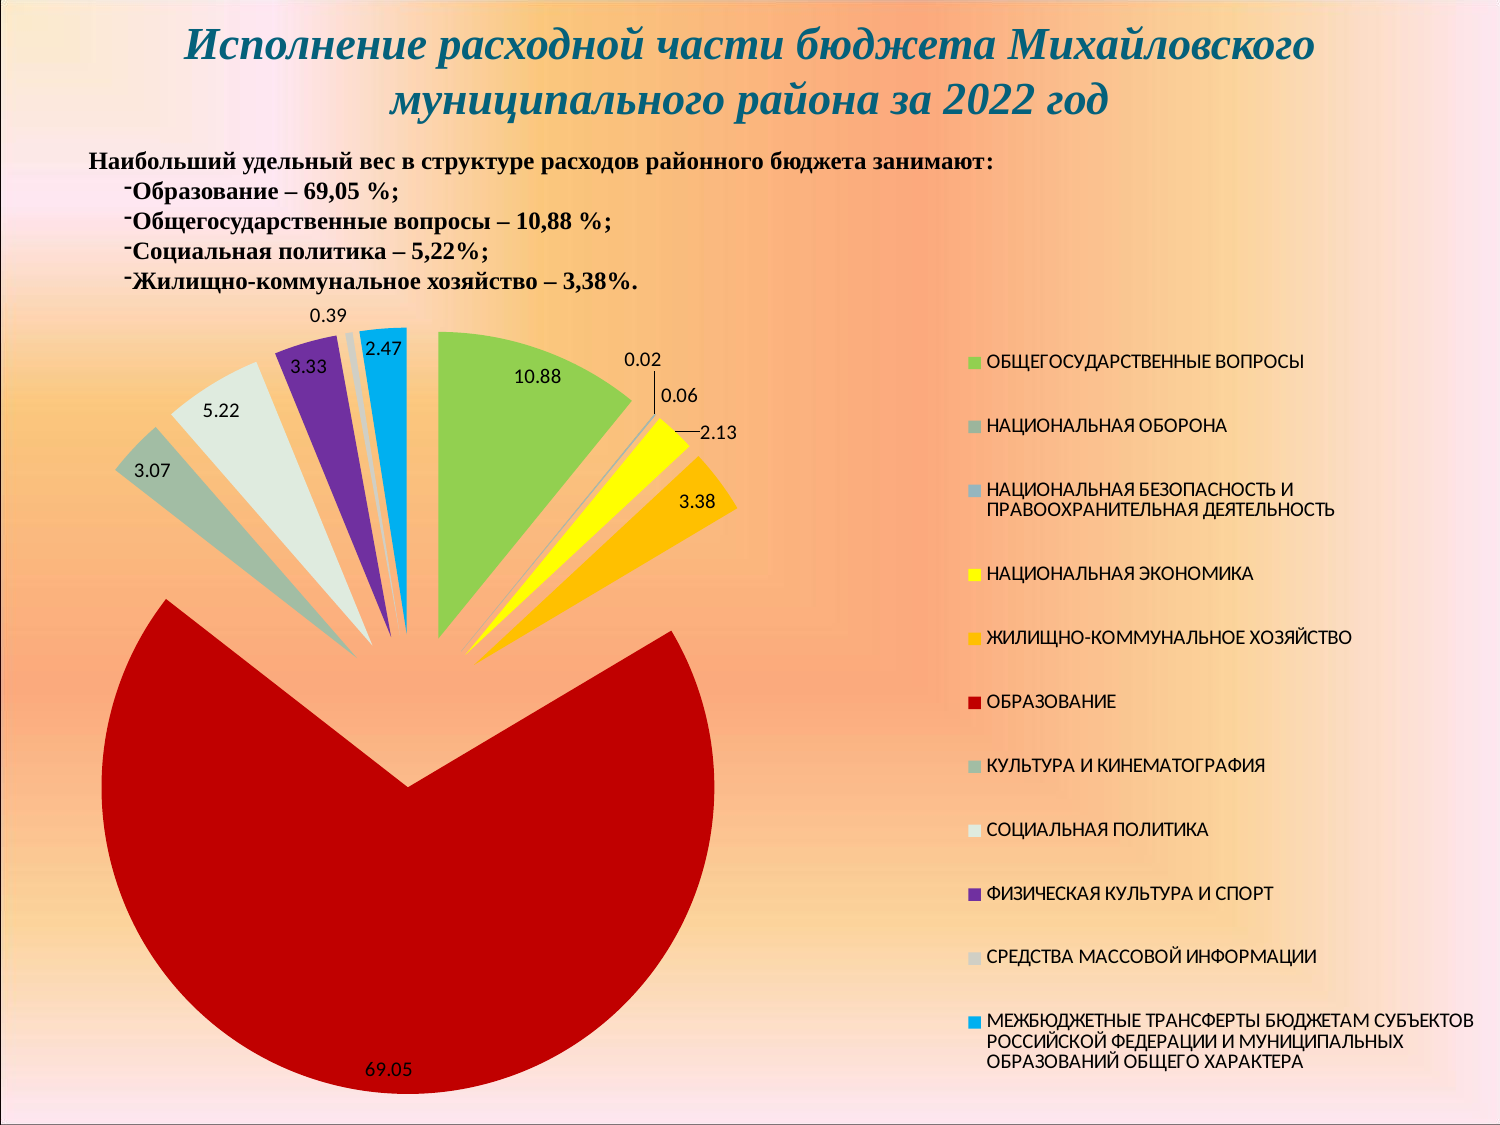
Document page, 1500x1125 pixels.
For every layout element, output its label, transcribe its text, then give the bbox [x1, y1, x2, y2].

picture [0, 302, 1500, 1125]
chart [0, 303, 1489, 1118]
text_box Наибольший удельный вес в структуре расходов районного бюджета занимают: Образование – 69,05 %; Общегосударственные вопросы – 10,88 %; Социальная политика – 5,22%; Жилищно-коммунальное хозяйство – 3,38%. [0, 137, 1500, 302]
title Исполнение расходной части бюджета Михайловского муниципального района за 2022 год [0, 0, 1500, 137]
